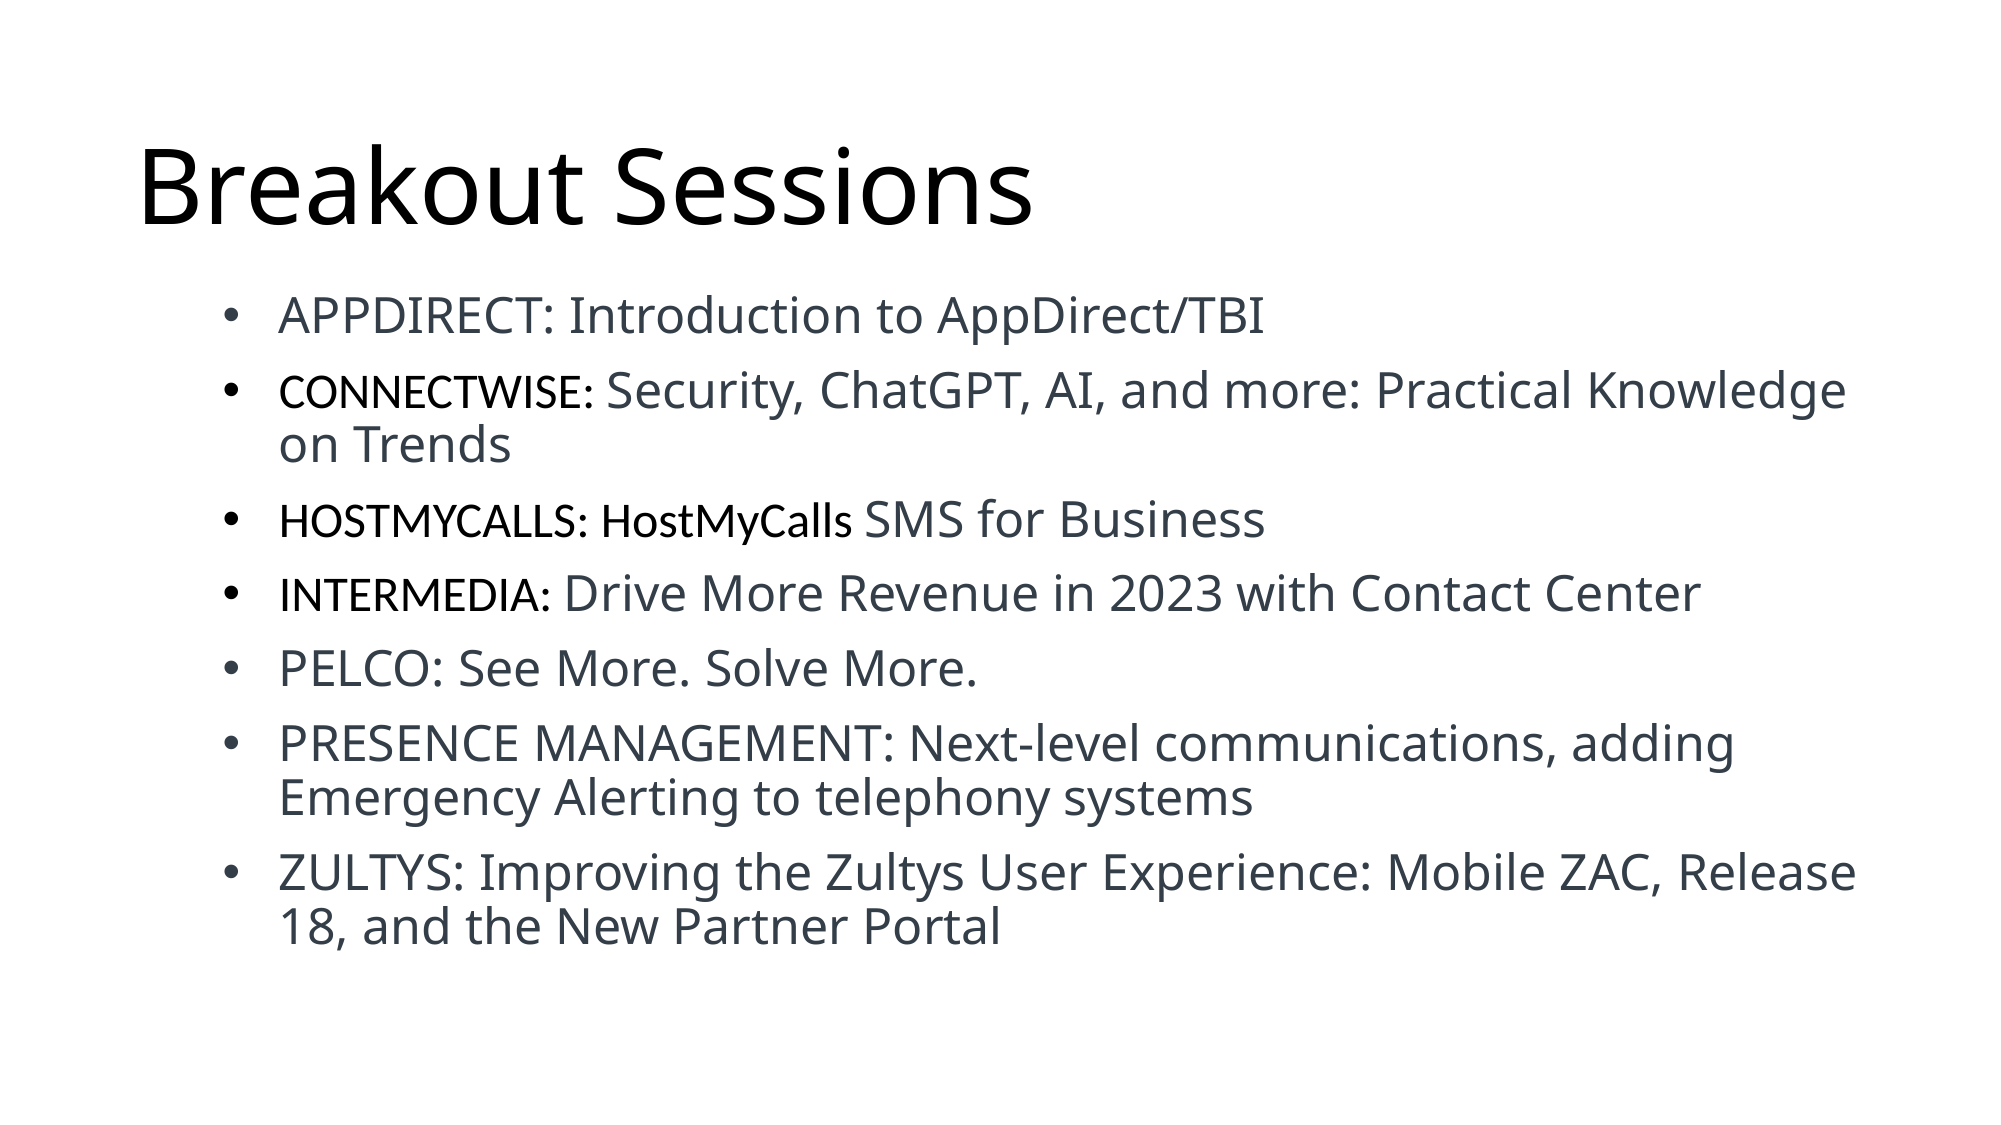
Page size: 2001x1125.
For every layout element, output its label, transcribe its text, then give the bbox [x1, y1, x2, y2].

title Breakout Sessions [120, 126, 1846, 255]
list APPDIRECT: Introduction to AppDirect/TBI CONNECTWISE: Security, ChatGPT, AI, and more: Practical Knowledge on Trends HOSTMYCALLS: HostMyCalls SMS for Business INTERMEDIA: Drive More Revenue in 2023 with Contact Center PELCO: See More. Solve More. PRESENCE MANAGEMENT: Next-level communications, adding Emergency Alerting to telephony systems ZULTYS: Improving the Zultys User Experience: Mobile ZAC, Release 18, and the New Partner Portal [207, 282, 1933, 999]
